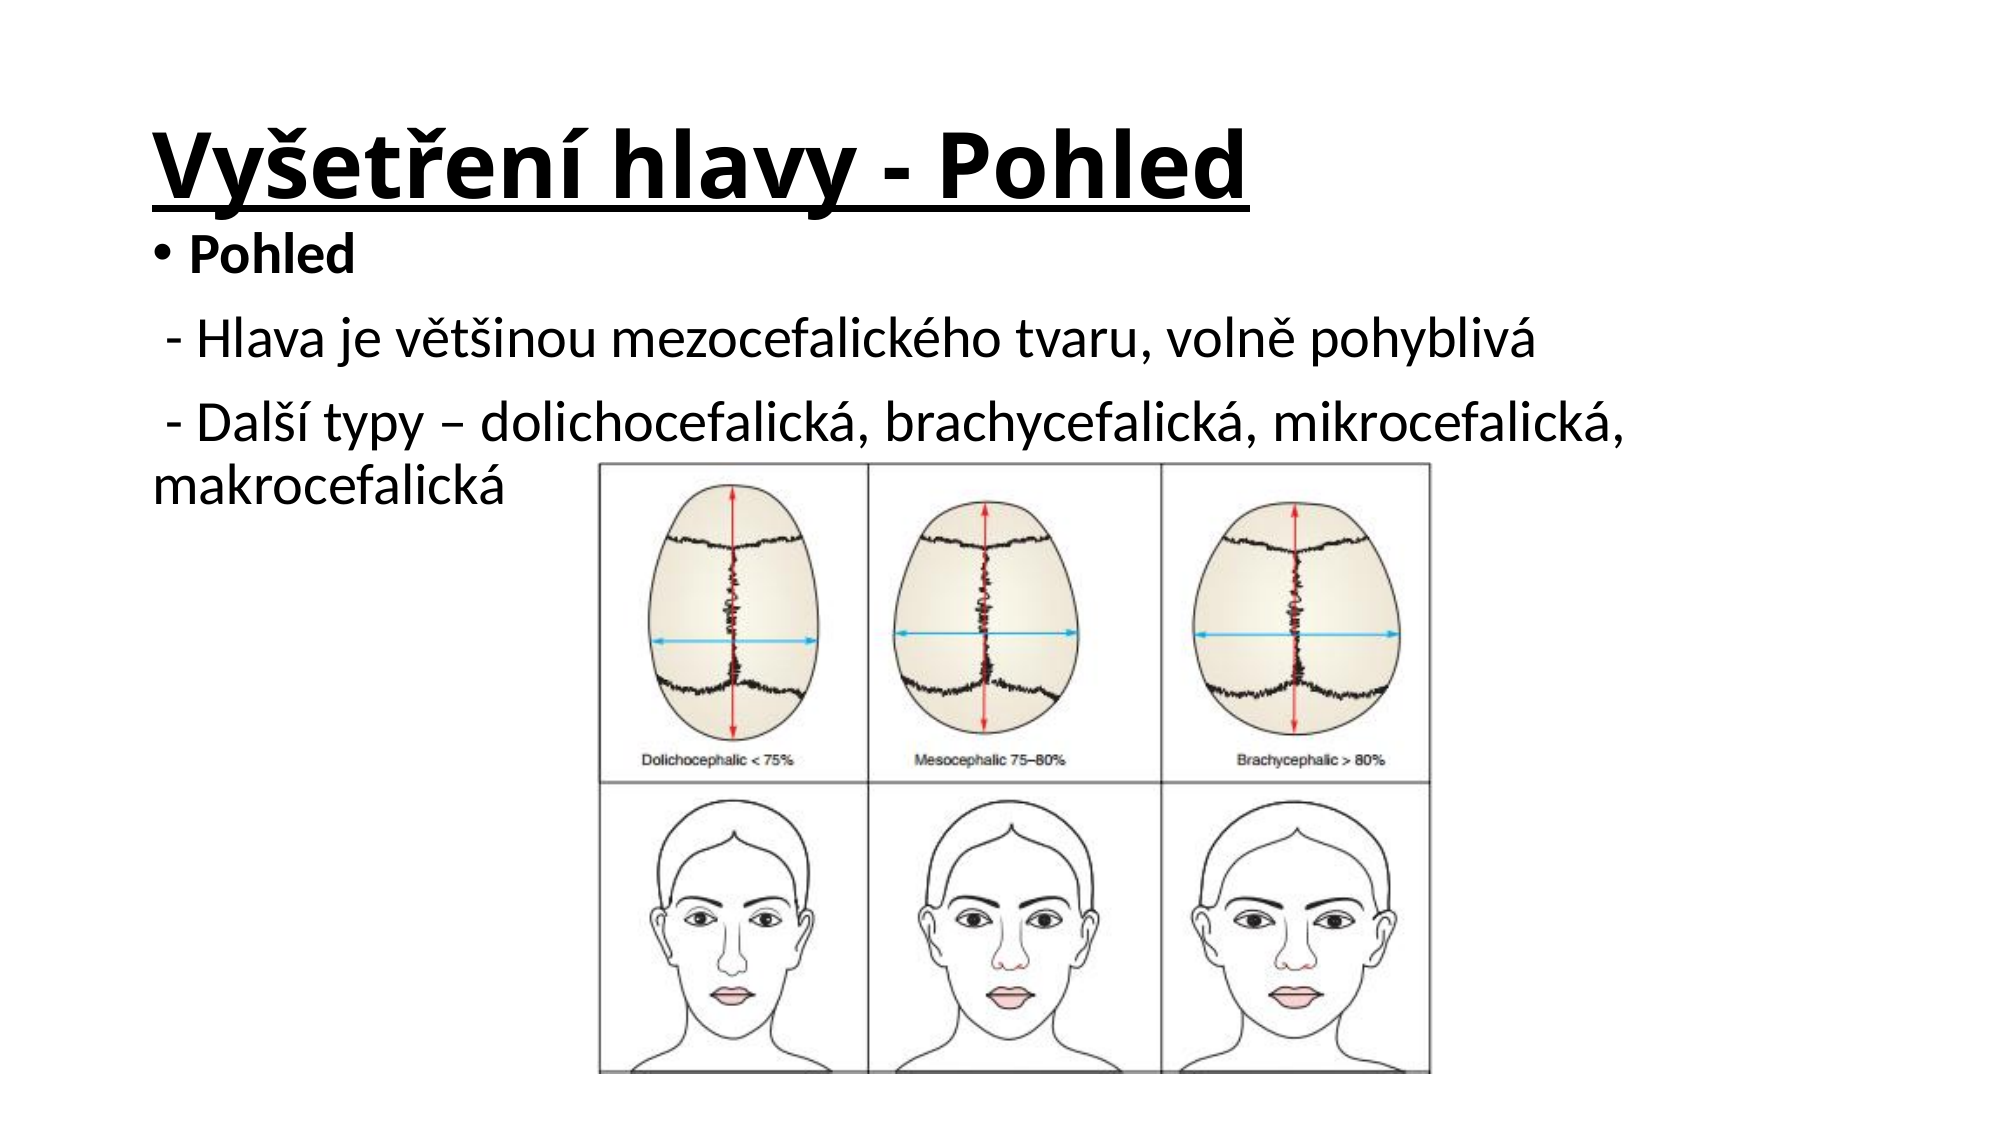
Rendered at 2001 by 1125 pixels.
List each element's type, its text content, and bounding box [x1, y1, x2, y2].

list Pohled - Hlava je většinou mezocefalického tvaru, volně pohyblivá - Další typy – dolichocefalická, brachycefalická, mikrocefalická, makrocefalická [137, 216, 1863, 1014]
picture [596, 462, 1436, 1074]
title Vyšetření hlavy - Pohled [137, 59, 1863, 216]
